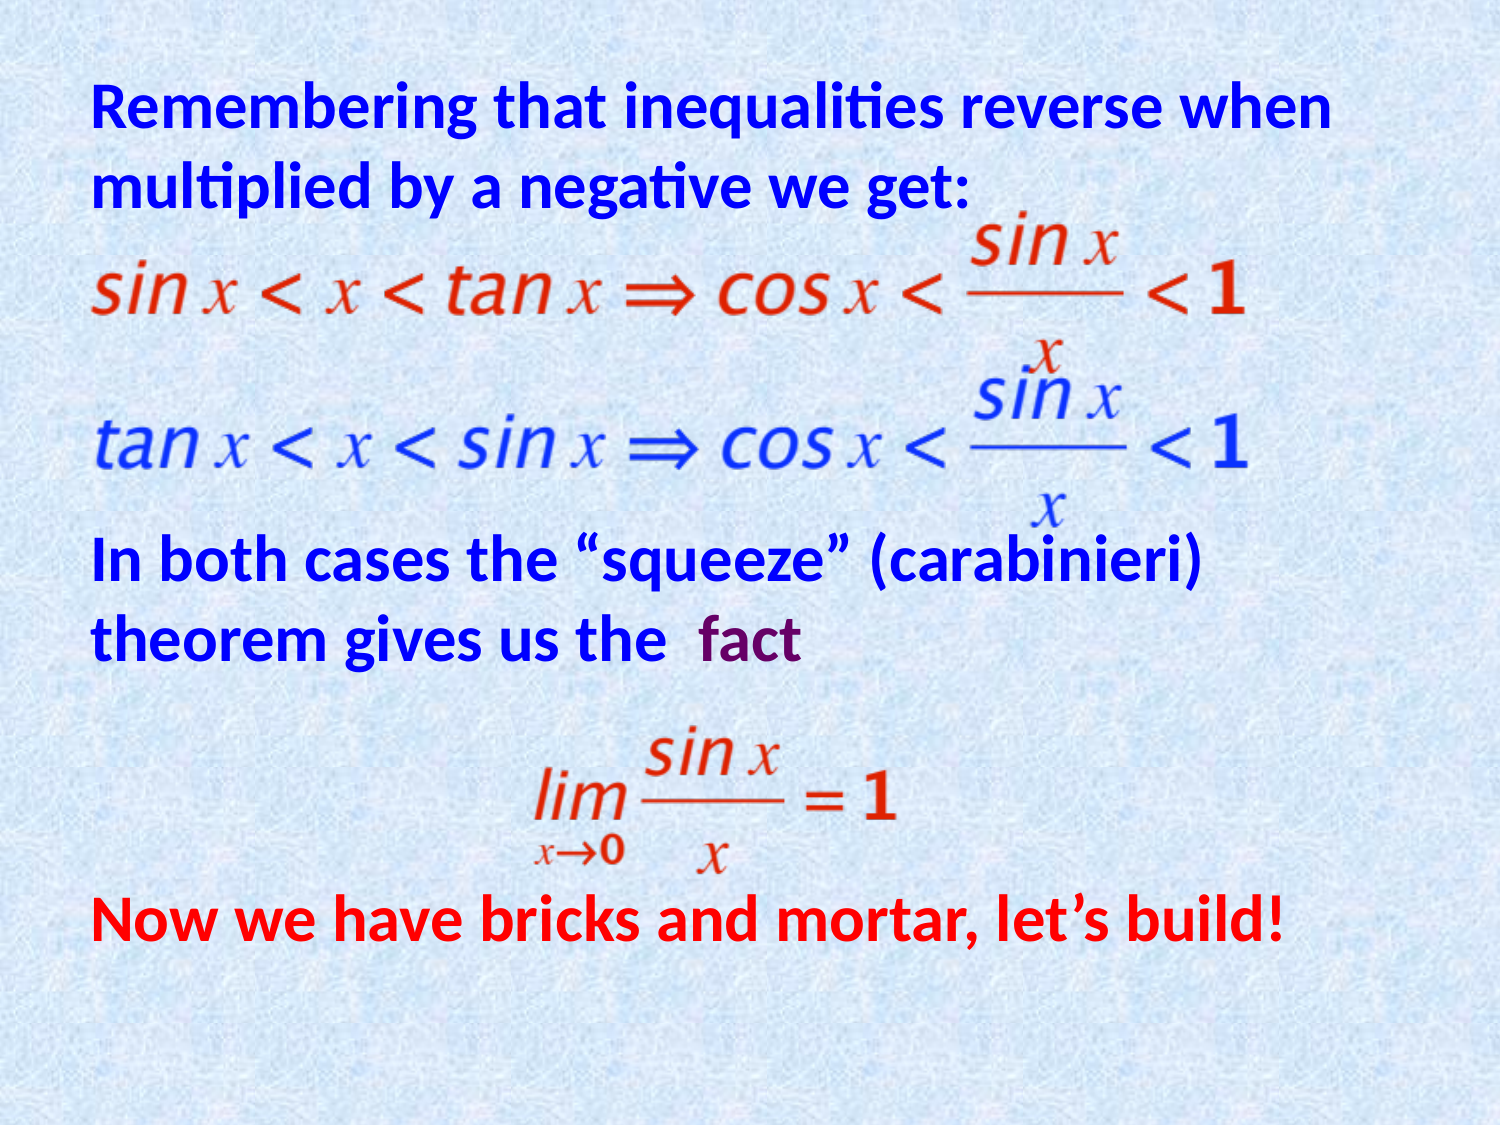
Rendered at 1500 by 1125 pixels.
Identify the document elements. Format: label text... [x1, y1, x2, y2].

picture [0, 0, 1500, 1125]
list Remembering that inequalities reverse when multiplied by a negative we get: In both cases the “squeeze” (carabinieri) theorem gives us the fact Now we have bricks and mortar, let’s build! [75, 54, 1425, 1068]
